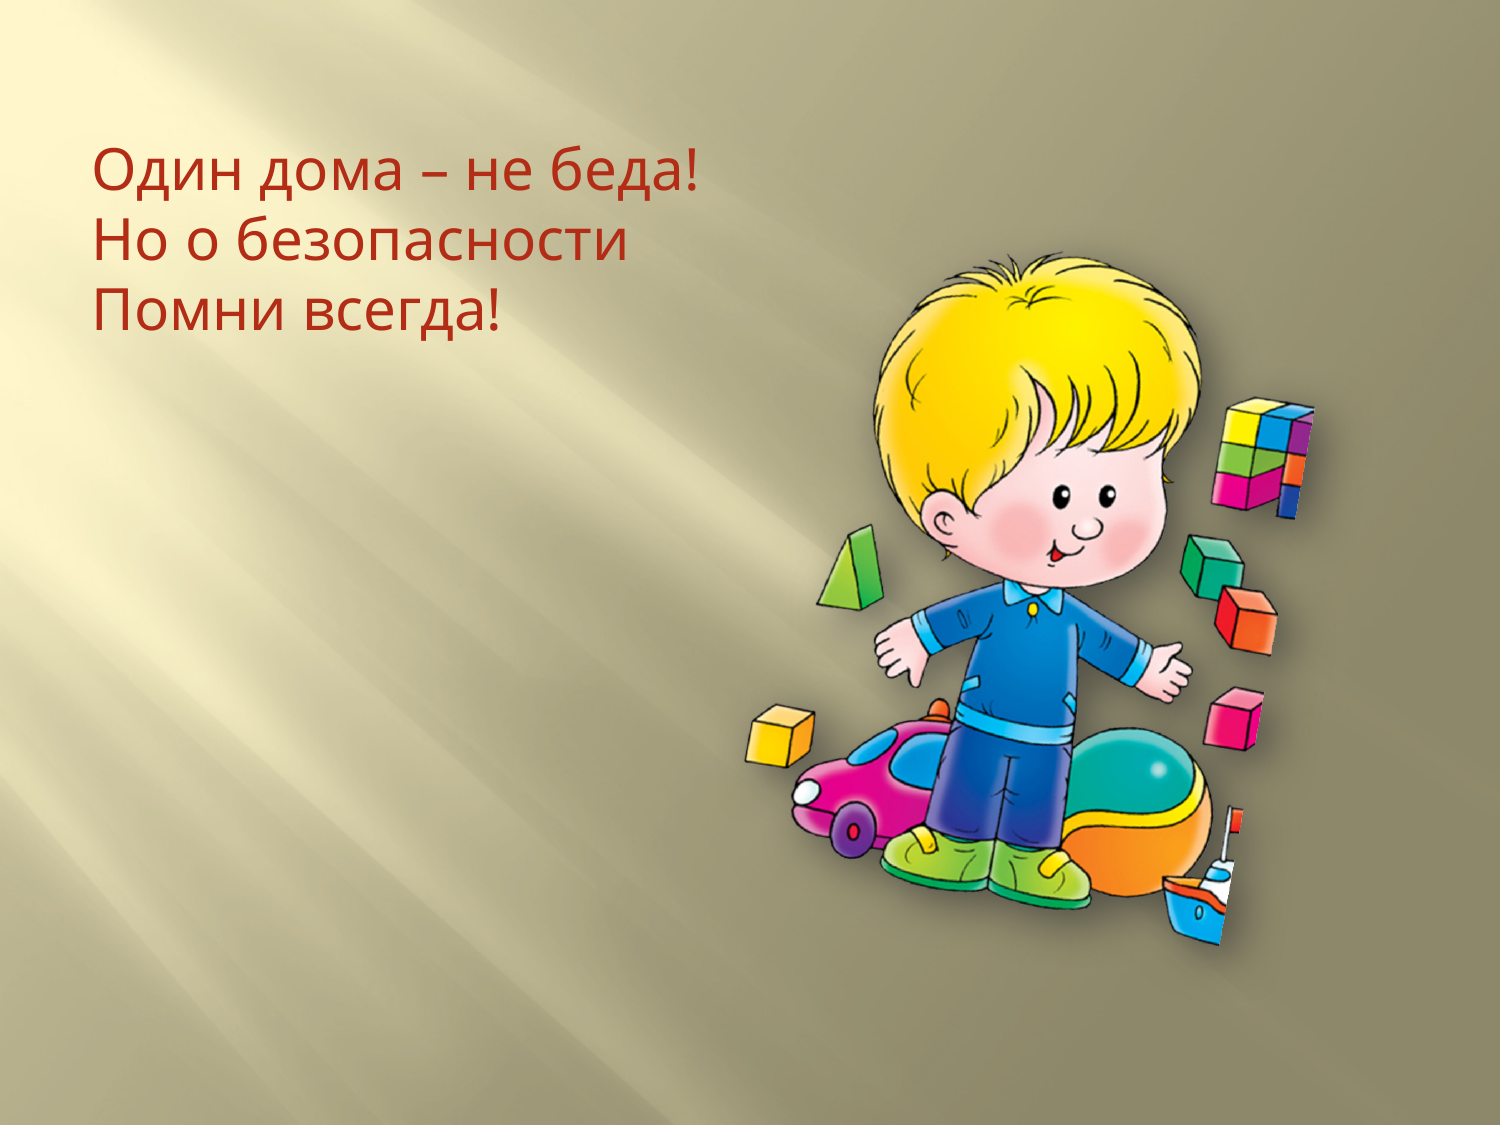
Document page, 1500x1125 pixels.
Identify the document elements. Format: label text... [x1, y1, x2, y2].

picture [1197, 907, 1205, 917]
title Один дома – не беда! Но о безопасности Помни всегда! [76, 90, 857, 384]
picture [716, 146, 1345, 957]
